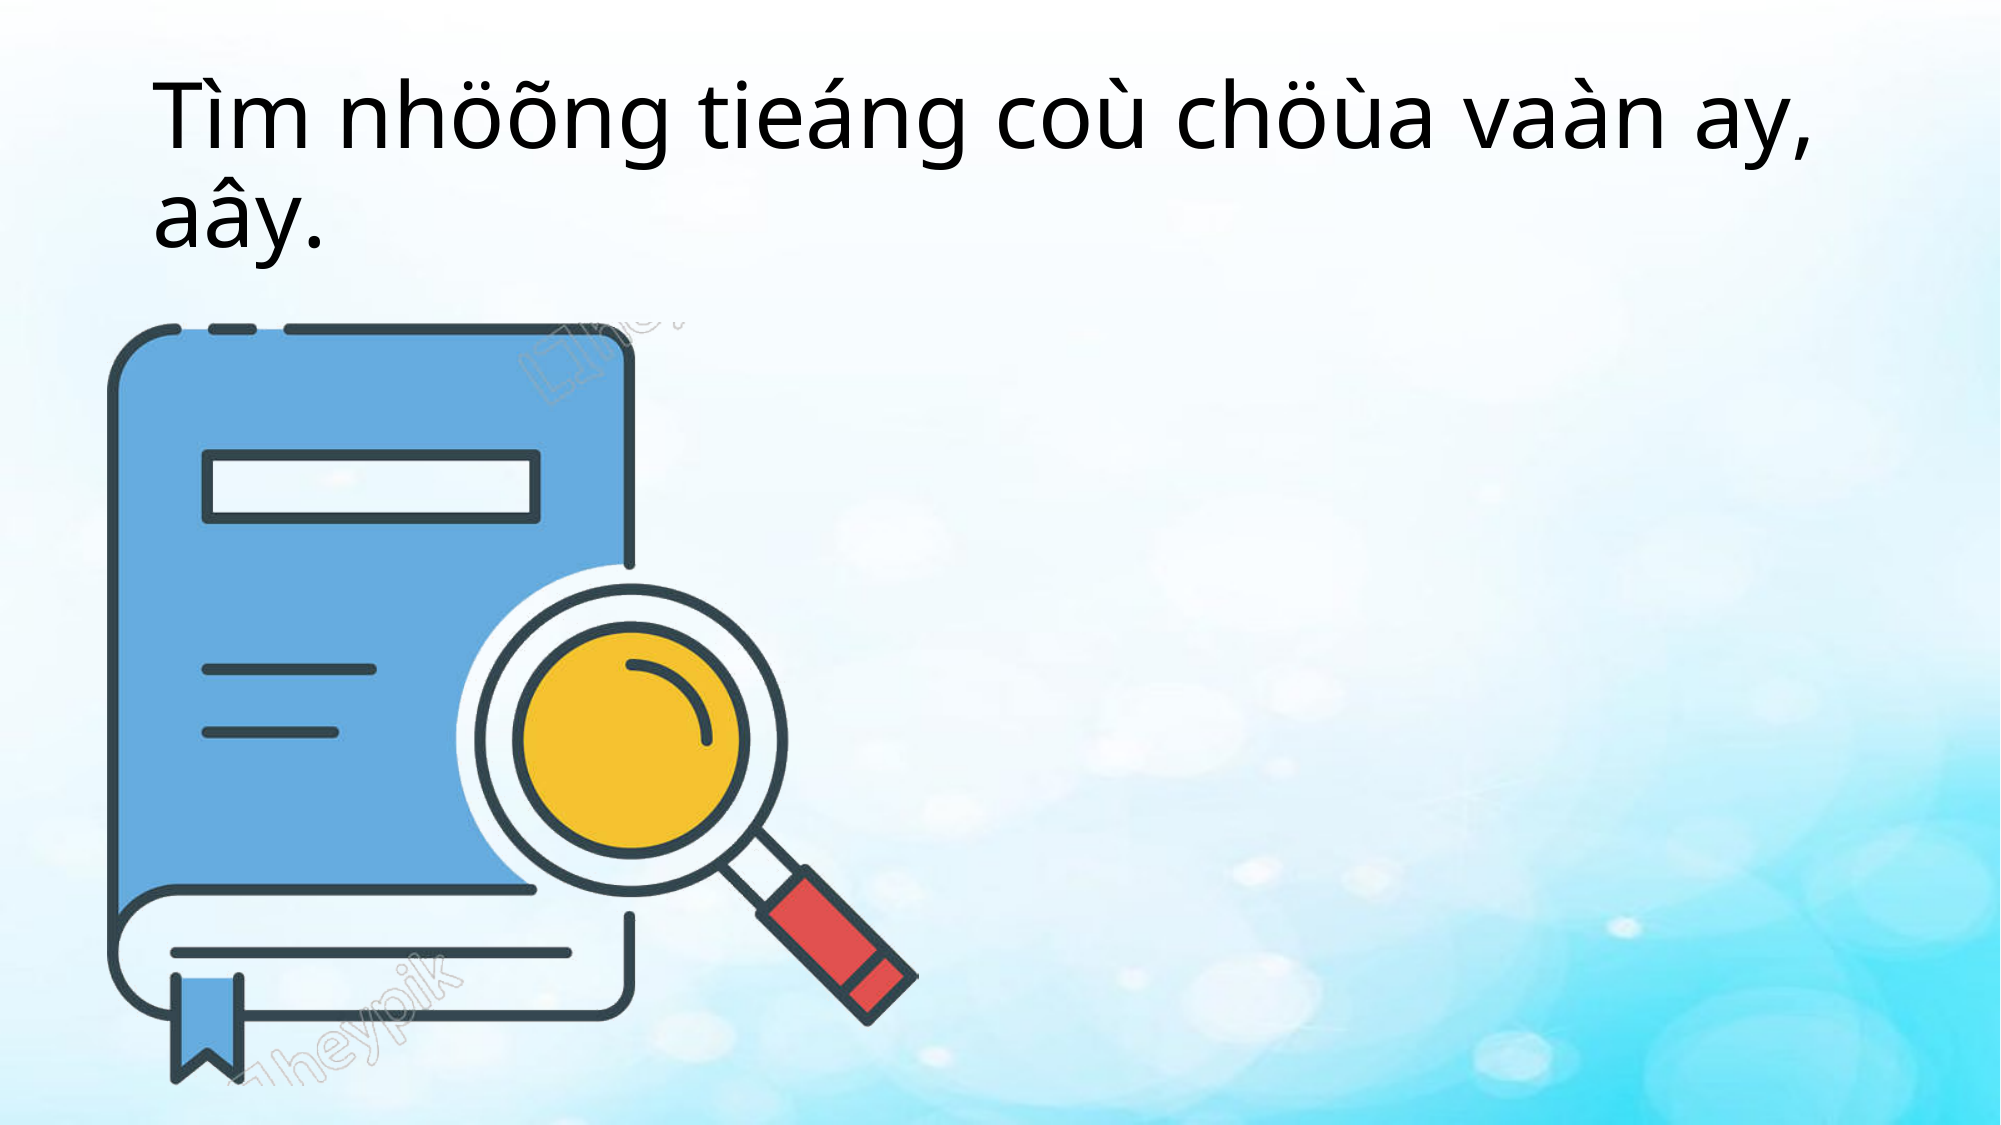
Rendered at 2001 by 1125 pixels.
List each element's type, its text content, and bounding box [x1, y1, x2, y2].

title Tìm nhöõng tieáng coù chöùa vaàn ay, aây. [137, 59, 1881, 278]
picture [0, 0, 2001, 1125]
